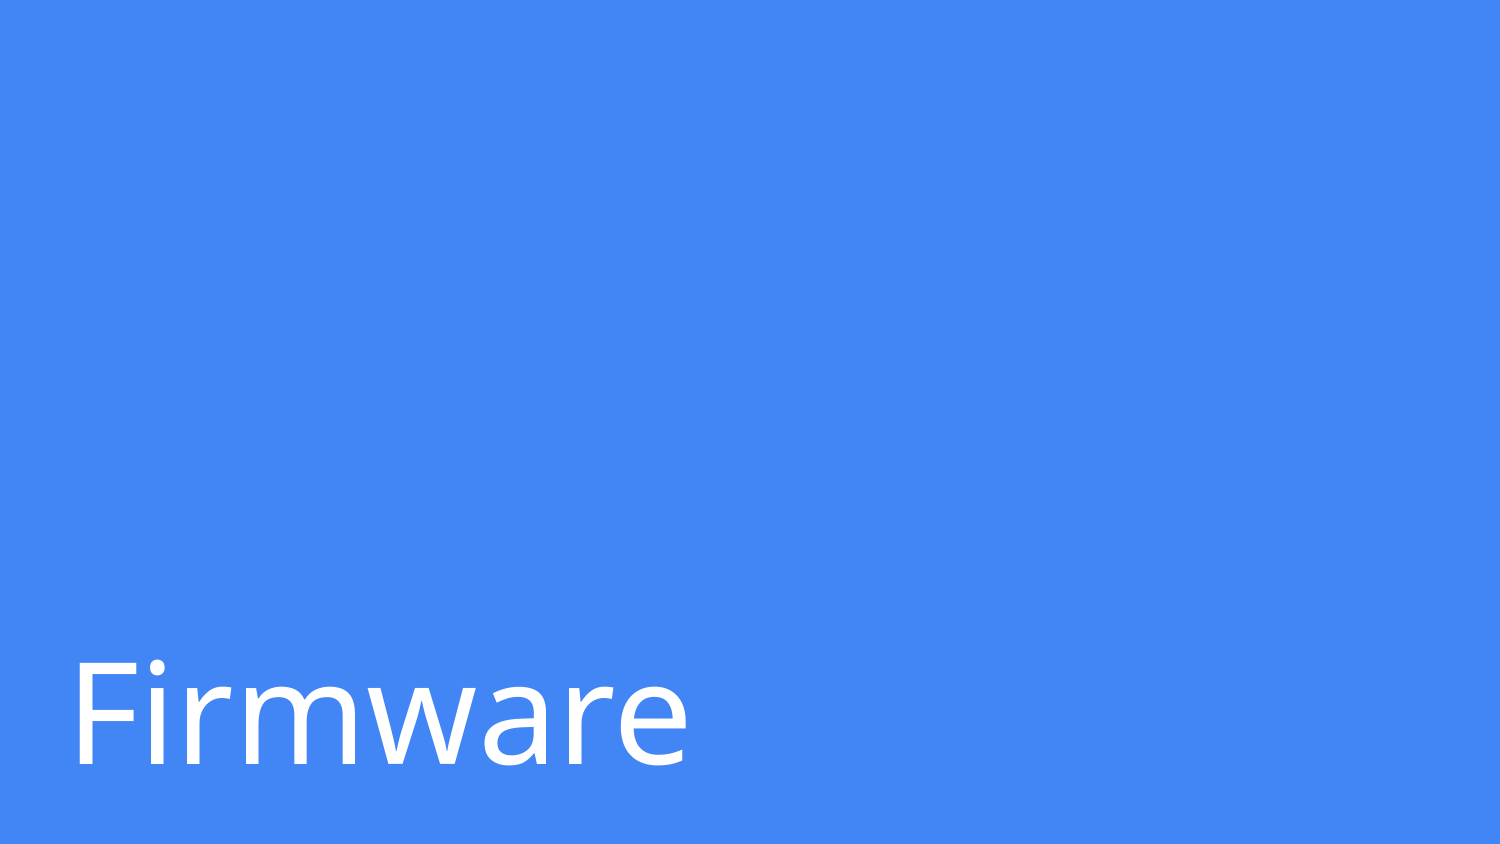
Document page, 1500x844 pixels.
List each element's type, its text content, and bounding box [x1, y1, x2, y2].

title Firmware [51, 406, 1383, 809]
